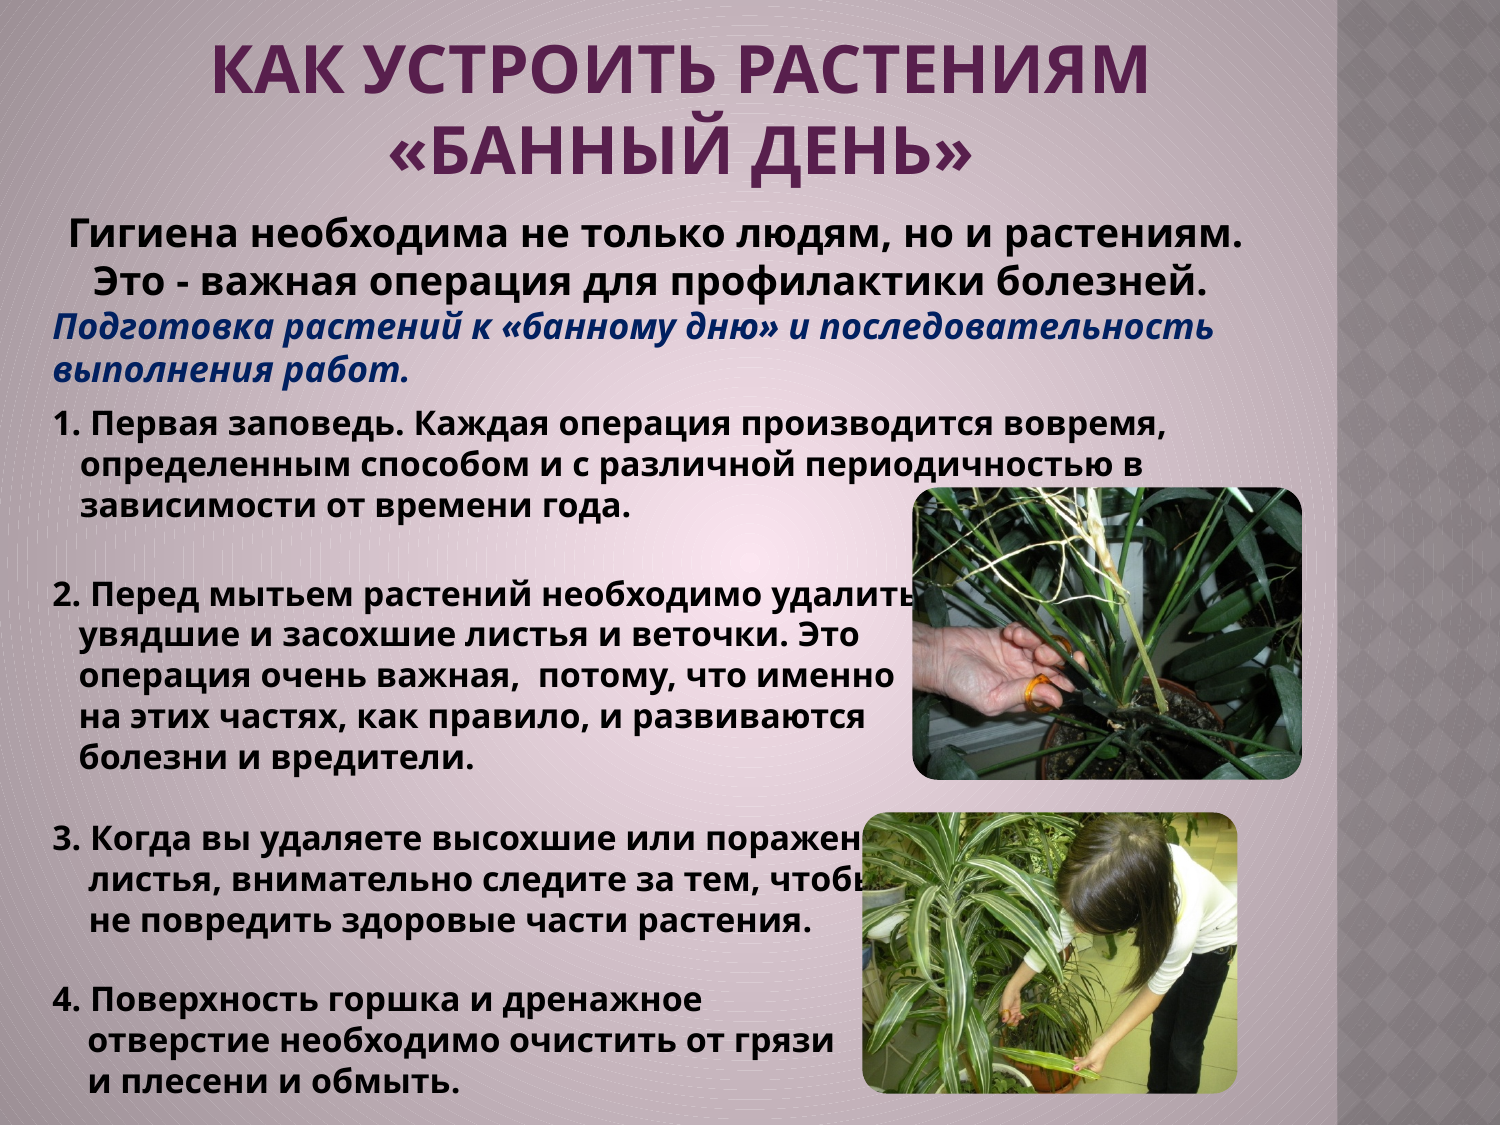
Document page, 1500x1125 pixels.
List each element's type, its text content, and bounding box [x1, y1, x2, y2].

picture [912, 487, 1303, 781]
list Гигиена необходима не только людям, но и растениям. Это - важная операция для профилактики болезней. Подготовка растений к «банному дню» и последовательность выполнения работ. 1. Первая заповедь. Каждая операция производится вовремя, определенным способом и с различной периодичностью в зависимости от времени года. 2. Перед мытьем растений необходимо удалить увядшие и засохшие листья и веточки. Это операция очень важная, потому, что именно на этих частях, как правило, и развиваются болезни и вредители. 3. Когда вы удаляете высохшие или пораженные листья, внимательно следите за тем, чтобы не повредить здоровые части растения. 4. Поверхность горшка и дренажное отверстие необходимо очистить от грязи и плесени и обмыть. [37, 200, 1275, 1125]
title Как устроить растениям «банный день» [87, 0, 1275, 188]
picture [861, 812, 1238, 1094]
